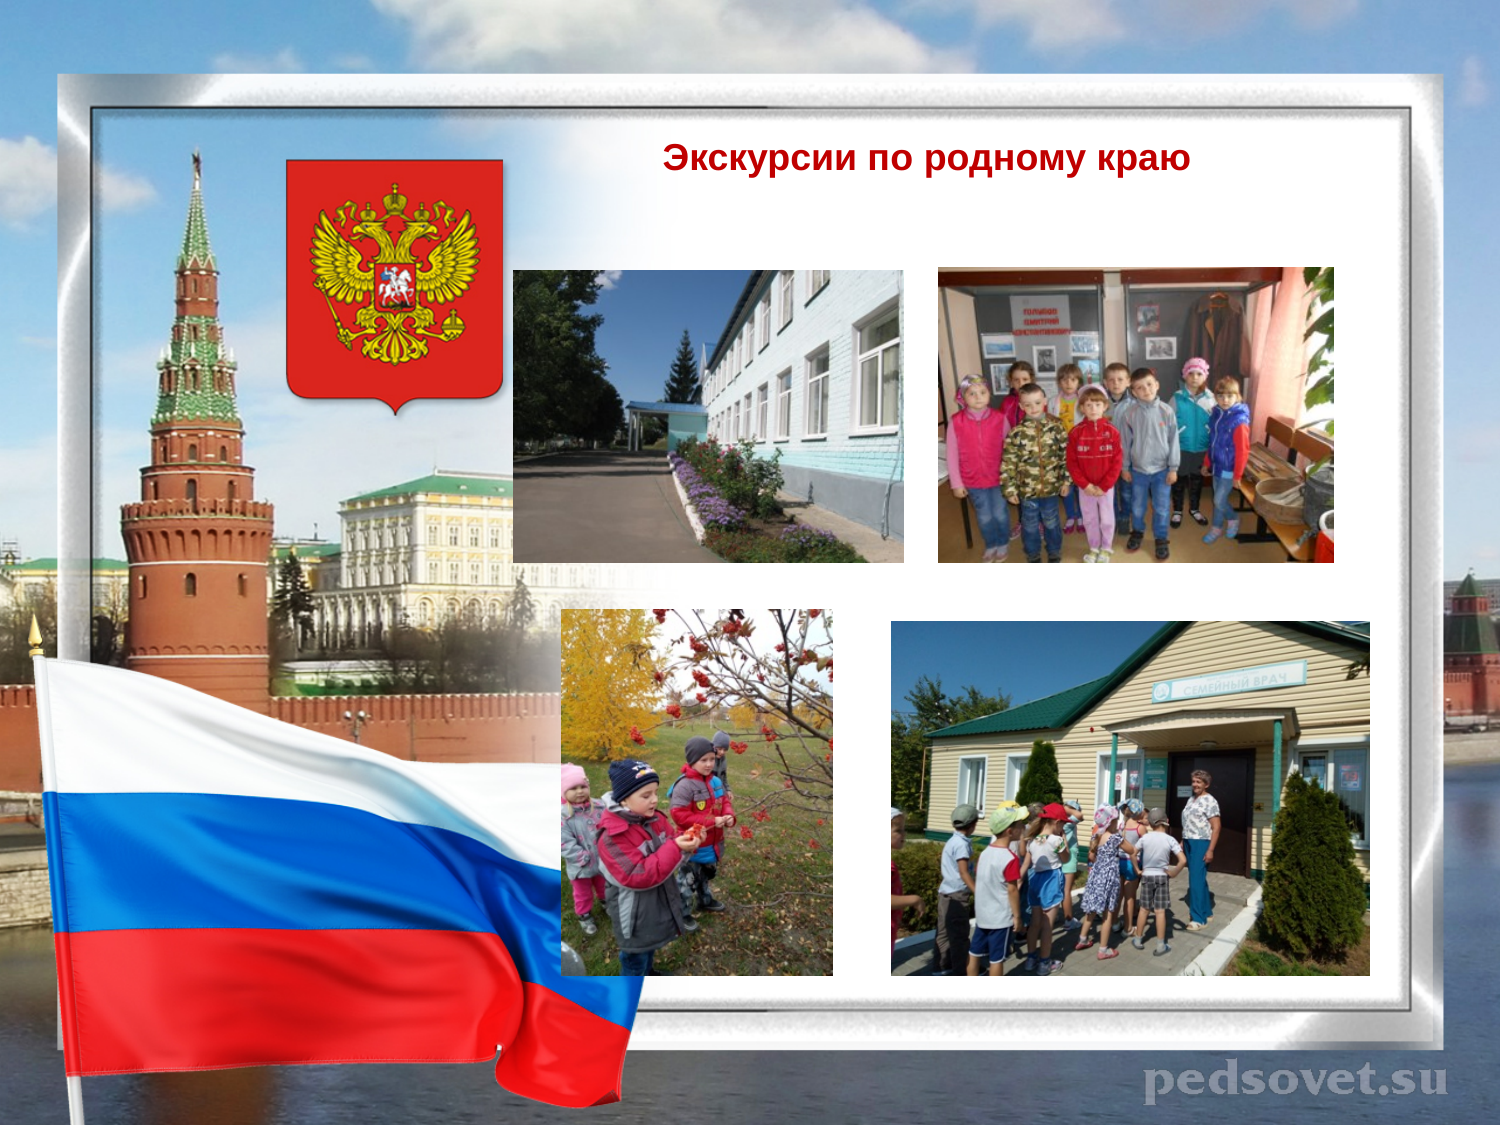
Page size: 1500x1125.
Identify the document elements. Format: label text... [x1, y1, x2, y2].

text_box Экскурсии по родному краю [513, 125, 1341, 186]
picture [0, 0, 1500, 1125]
